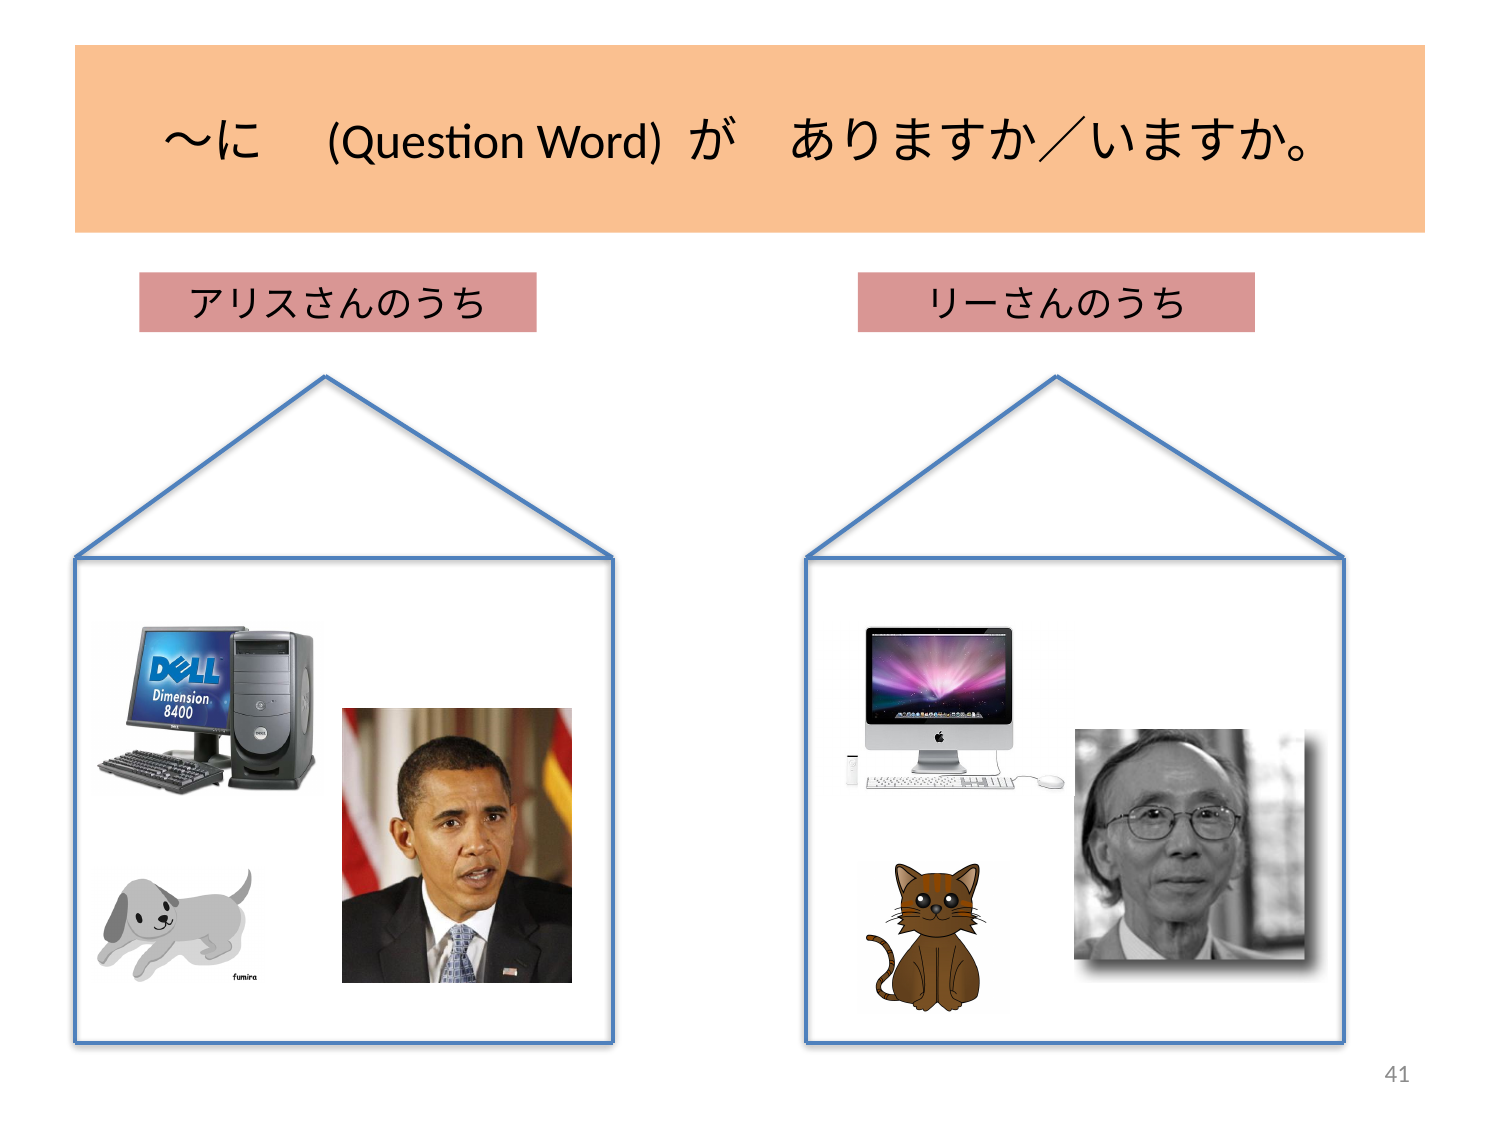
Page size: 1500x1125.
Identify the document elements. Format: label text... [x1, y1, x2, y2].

slide_number 41 [1074, 1042, 1425, 1103]
picture [91, 621, 324, 796]
picture [857, 861, 1010, 1014]
picture [342, 708, 572, 983]
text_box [74, 375, 613, 1043]
text_box リーさんのうち [857, 272, 1255, 333]
picture [814, 621, 1329, 983]
picture [91, 866, 265, 983]
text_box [805, 375, 1345, 1043]
title ～に (Question Word) が ありますか／いますか。 [75, 45, 1425, 233]
text_box アリスさんのうち [139, 272, 537, 333]
